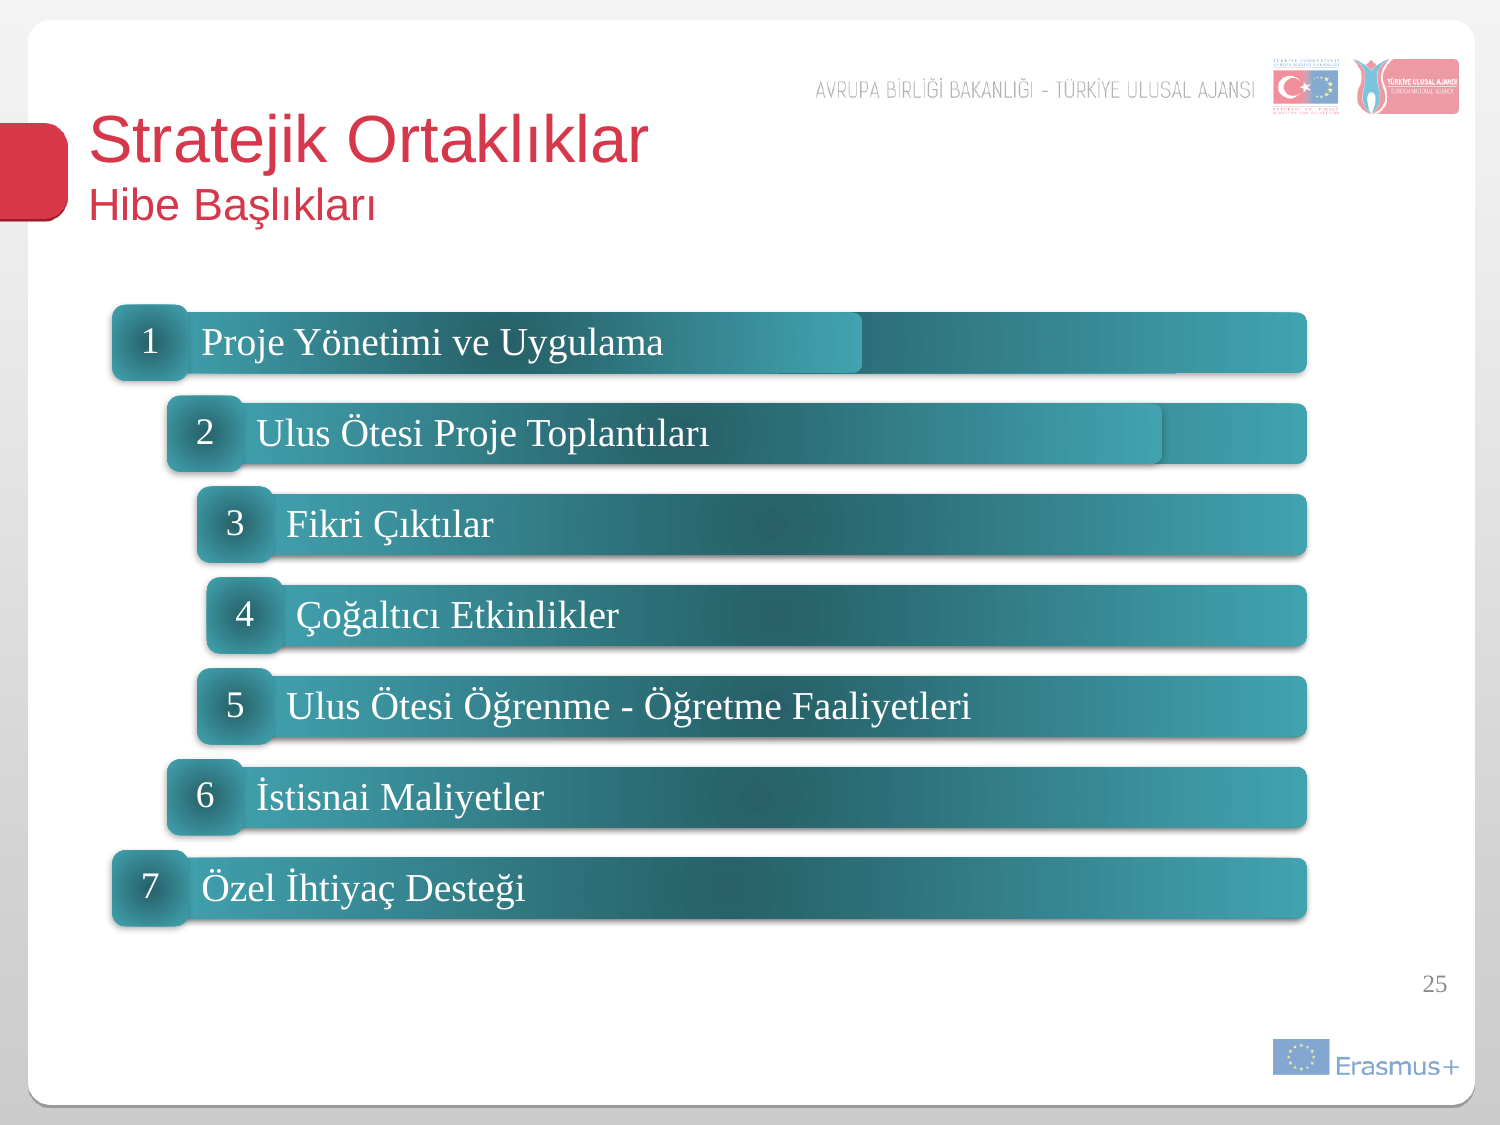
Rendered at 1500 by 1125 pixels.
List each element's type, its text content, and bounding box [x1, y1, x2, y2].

slide_number 25 [1112, 952, 1463, 1013]
picture [0, 0, 1500, 1125]
title Stratejik Ortaklıklar Hibe Başlıkları [73, 87, 1424, 238]
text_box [112, 304, 1308, 927]
